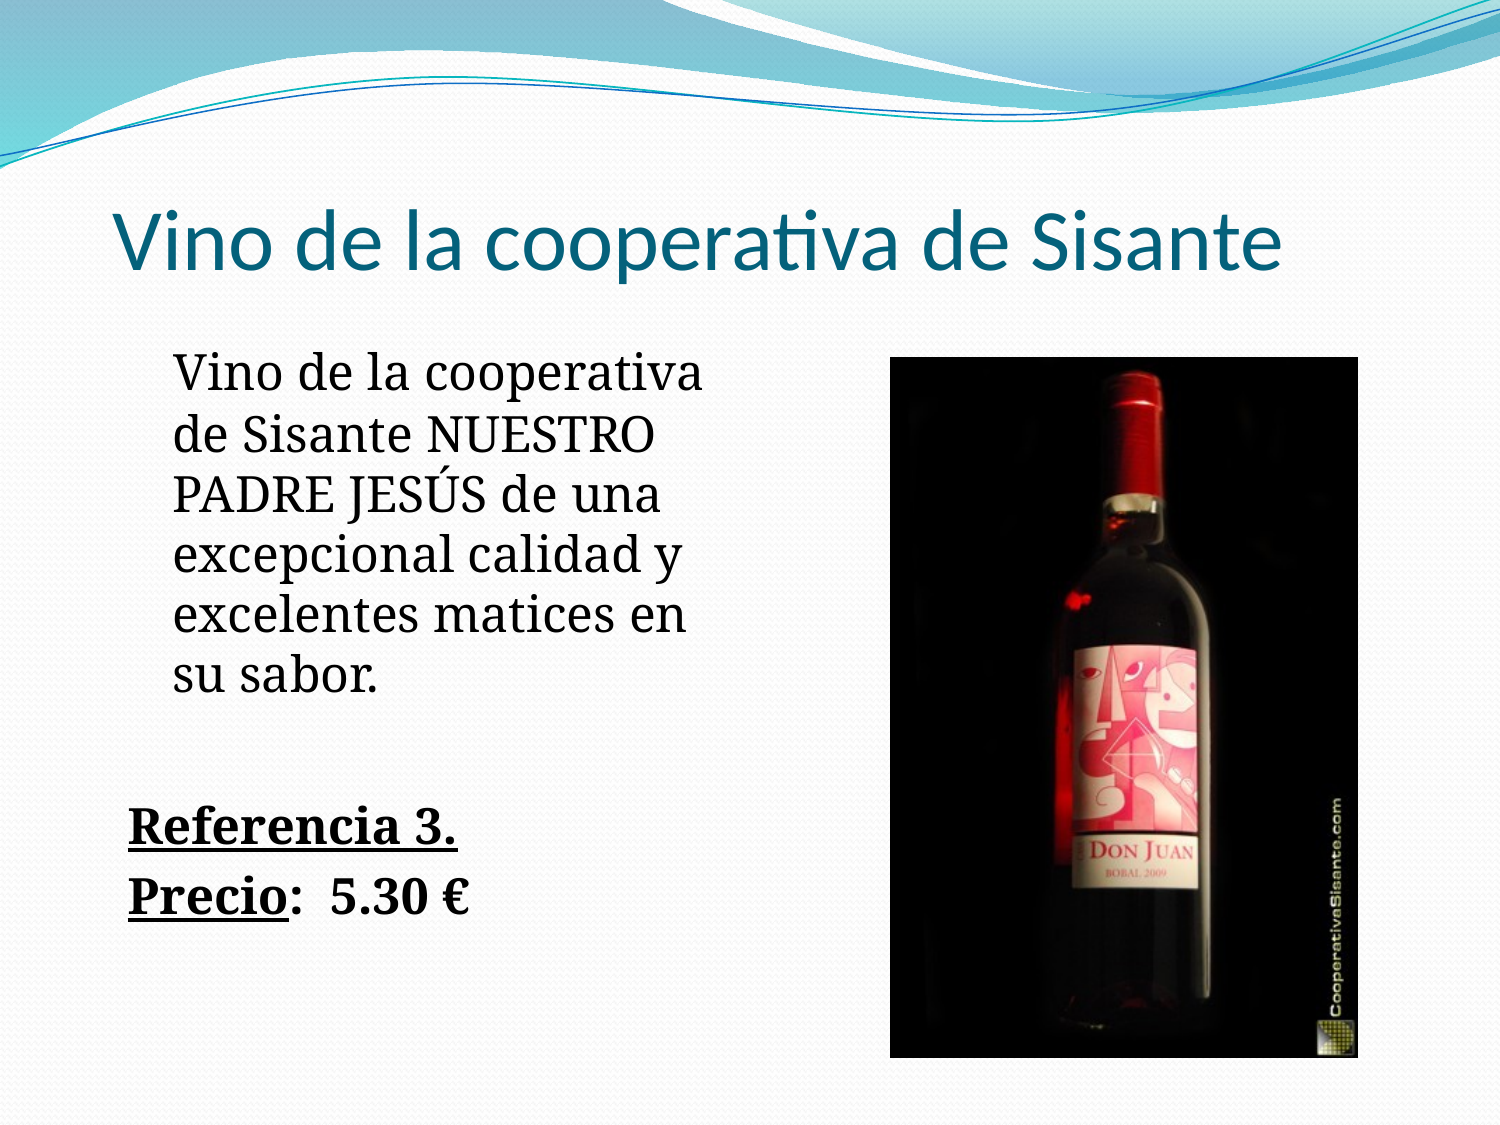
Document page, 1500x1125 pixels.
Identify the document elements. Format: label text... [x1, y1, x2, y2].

title Vino de la cooperativa de Sisante [112, 99, 1388, 288]
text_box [890, 357, 1359, 1058]
list Vino de la cooperativa de Sisante NUESTRO PADRE JESÚS de una excepcional calidad y excelentes matices en su sabor. Referencia 3. Precio: 5.30 € [112, 324, 738, 1001]
